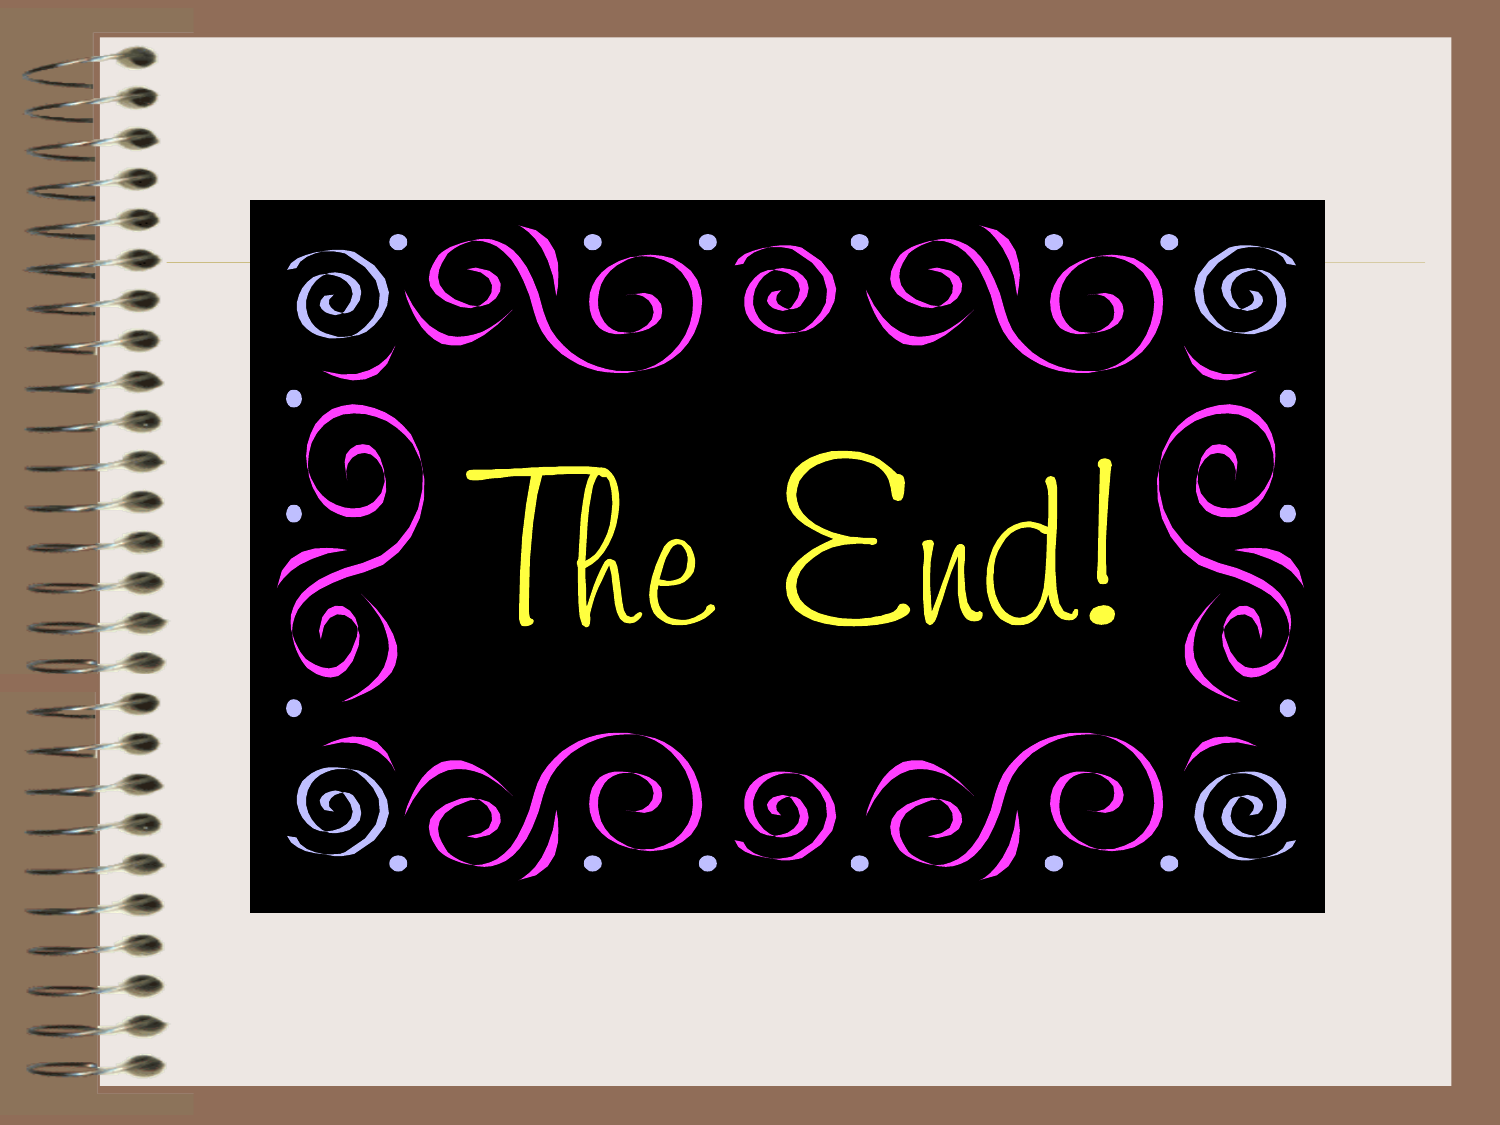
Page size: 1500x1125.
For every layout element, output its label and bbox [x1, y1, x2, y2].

picture [0, 8, 194, 674]
picture [0, 692, 194, 1115]
picture [249, 199, 1326, 914]
